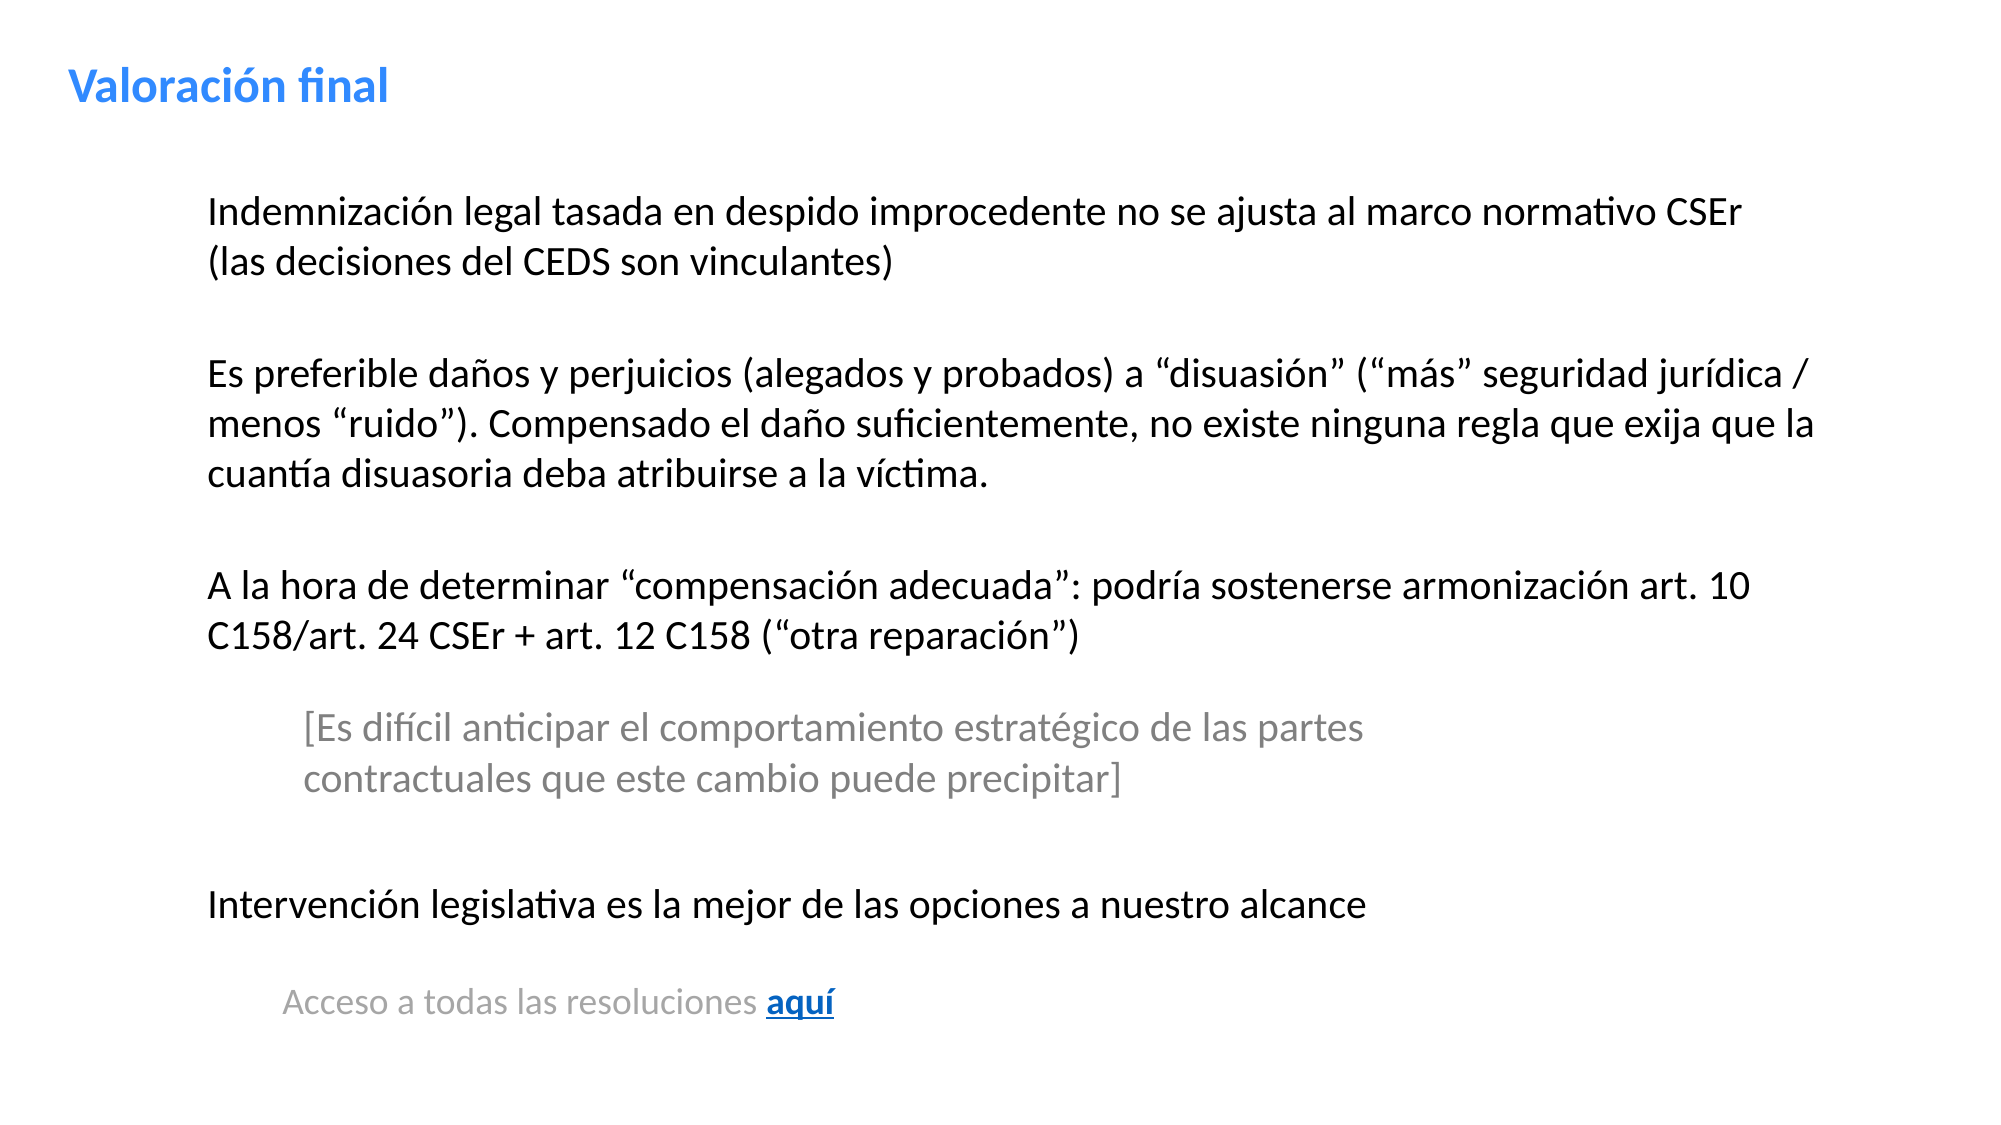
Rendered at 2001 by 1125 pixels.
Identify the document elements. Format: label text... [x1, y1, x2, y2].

text_box Intervención legislativa es la mejor de las opciones a nuestro alcance Acceso a todas las resoluciones aquí [192, 869, 1897, 1030]
text_box Valoración final [53, 44, 1791, 120]
text_box Indemnización legal tasada en despido improcedente no se ajusta al marco normativo CSEr (las decisiones del CEDS son vinculantes) [192, 176, 1802, 292]
text_box A la hora de determinar “compensación adecuada”: podría sostenerse armonización art. 10 C158/art. 24 CSEr + art. 12 C158 (“otra reparación”) [192, 550, 1925, 666]
text_box [Es difícil anticipar el comportamiento estratégico de las partes contractuales que este cambio puede precipitar] [288, 692, 1578, 808]
text_box Es preferible daños y perjuicios (alegados y probados) a “disuasión” (“más” seguridad jurídica / menos “ruido”). Compensado el daño suficientemente, no existe ninguna regla que exija que la cuantía disuasoria deba atribuirse a la víctima. [192, 338, 1850, 504]
